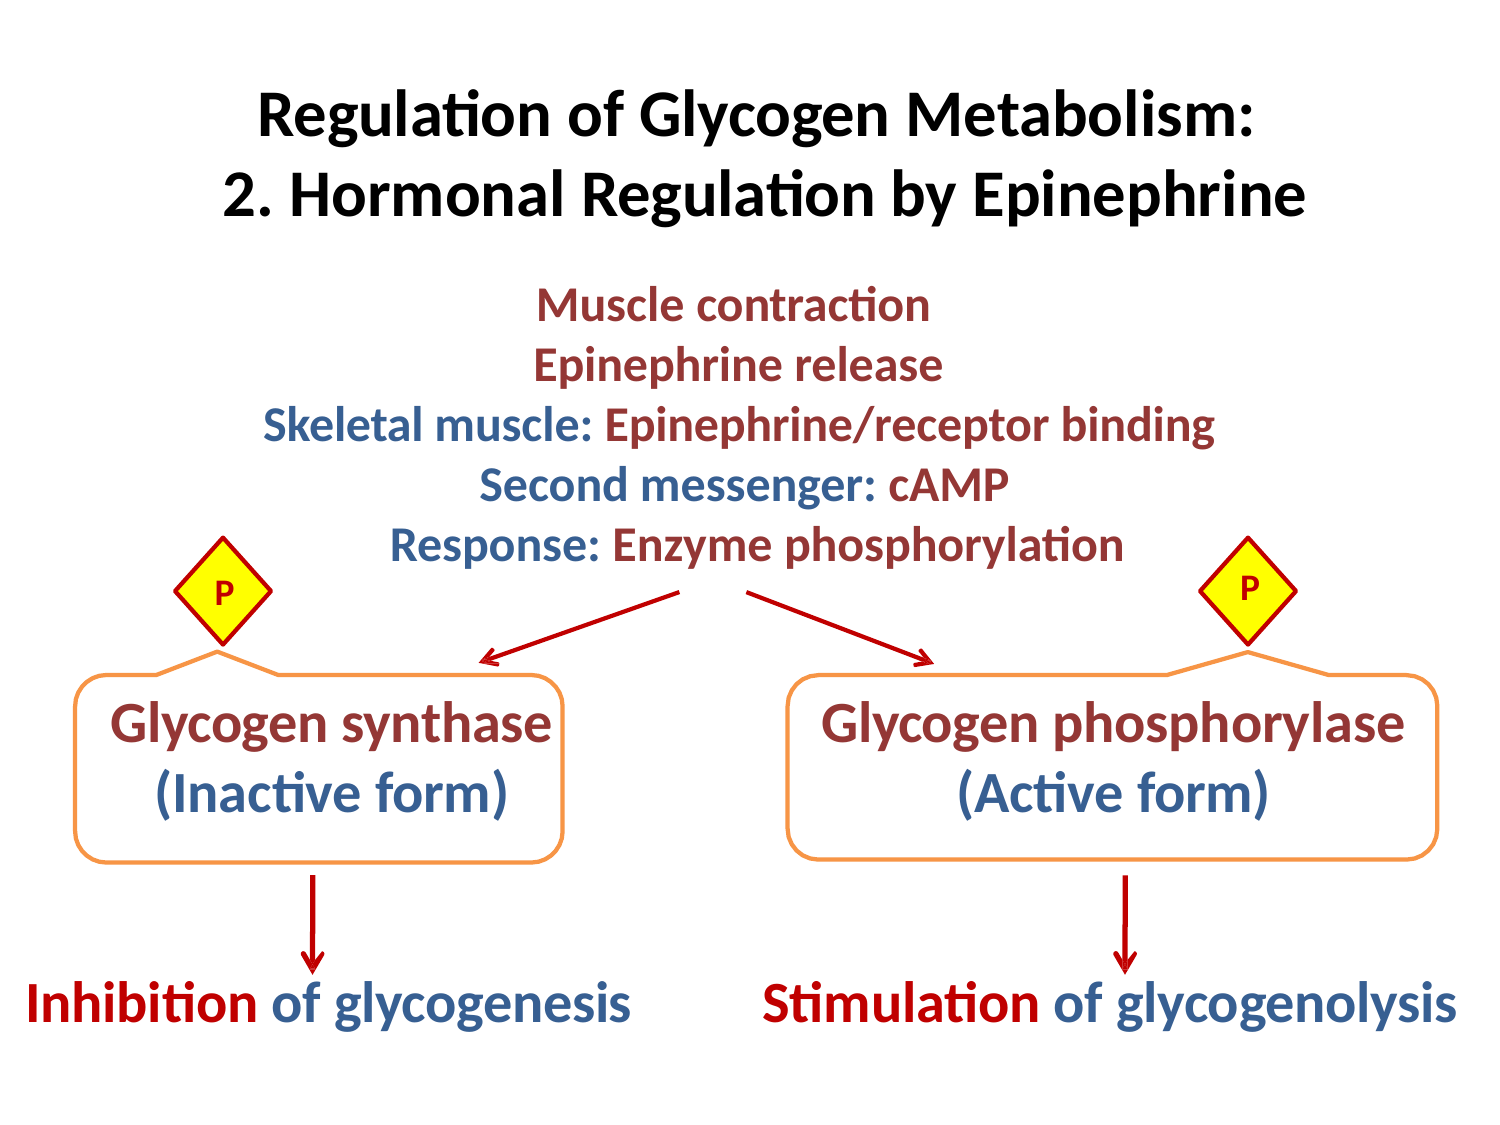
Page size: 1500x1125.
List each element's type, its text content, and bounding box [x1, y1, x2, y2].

text_box [75, 651, 563, 863]
text_box [478, 590, 681, 667]
text_box [175, 537, 272, 645]
text_box [745, 590, 935, 668]
text_box 2. Hormonal Regulation by Epinephrine Muscle contraction Epinephrine release Skeletal muscle: Epinephrine/receptor binding Second messenger: cAMP Response: Enzyme phosphorylation [220, 149, 1313, 572]
text_box Stimulation of glycogenolysis [760, 964, 1468, 1035]
text_box [300, 875, 325, 975]
text_box [1200, 537, 1297, 645]
title Regulation of Glycogen Metabolism: [64, 45, 1436, 258]
text_box P [1238, 562, 1263, 608]
text_box [1113, 875, 1137, 975]
text_box [787, 652, 1438, 860]
text_box P [212, 567, 237, 613]
text_box Inhibition of glycogenesis [23, 963, 641, 1034]
